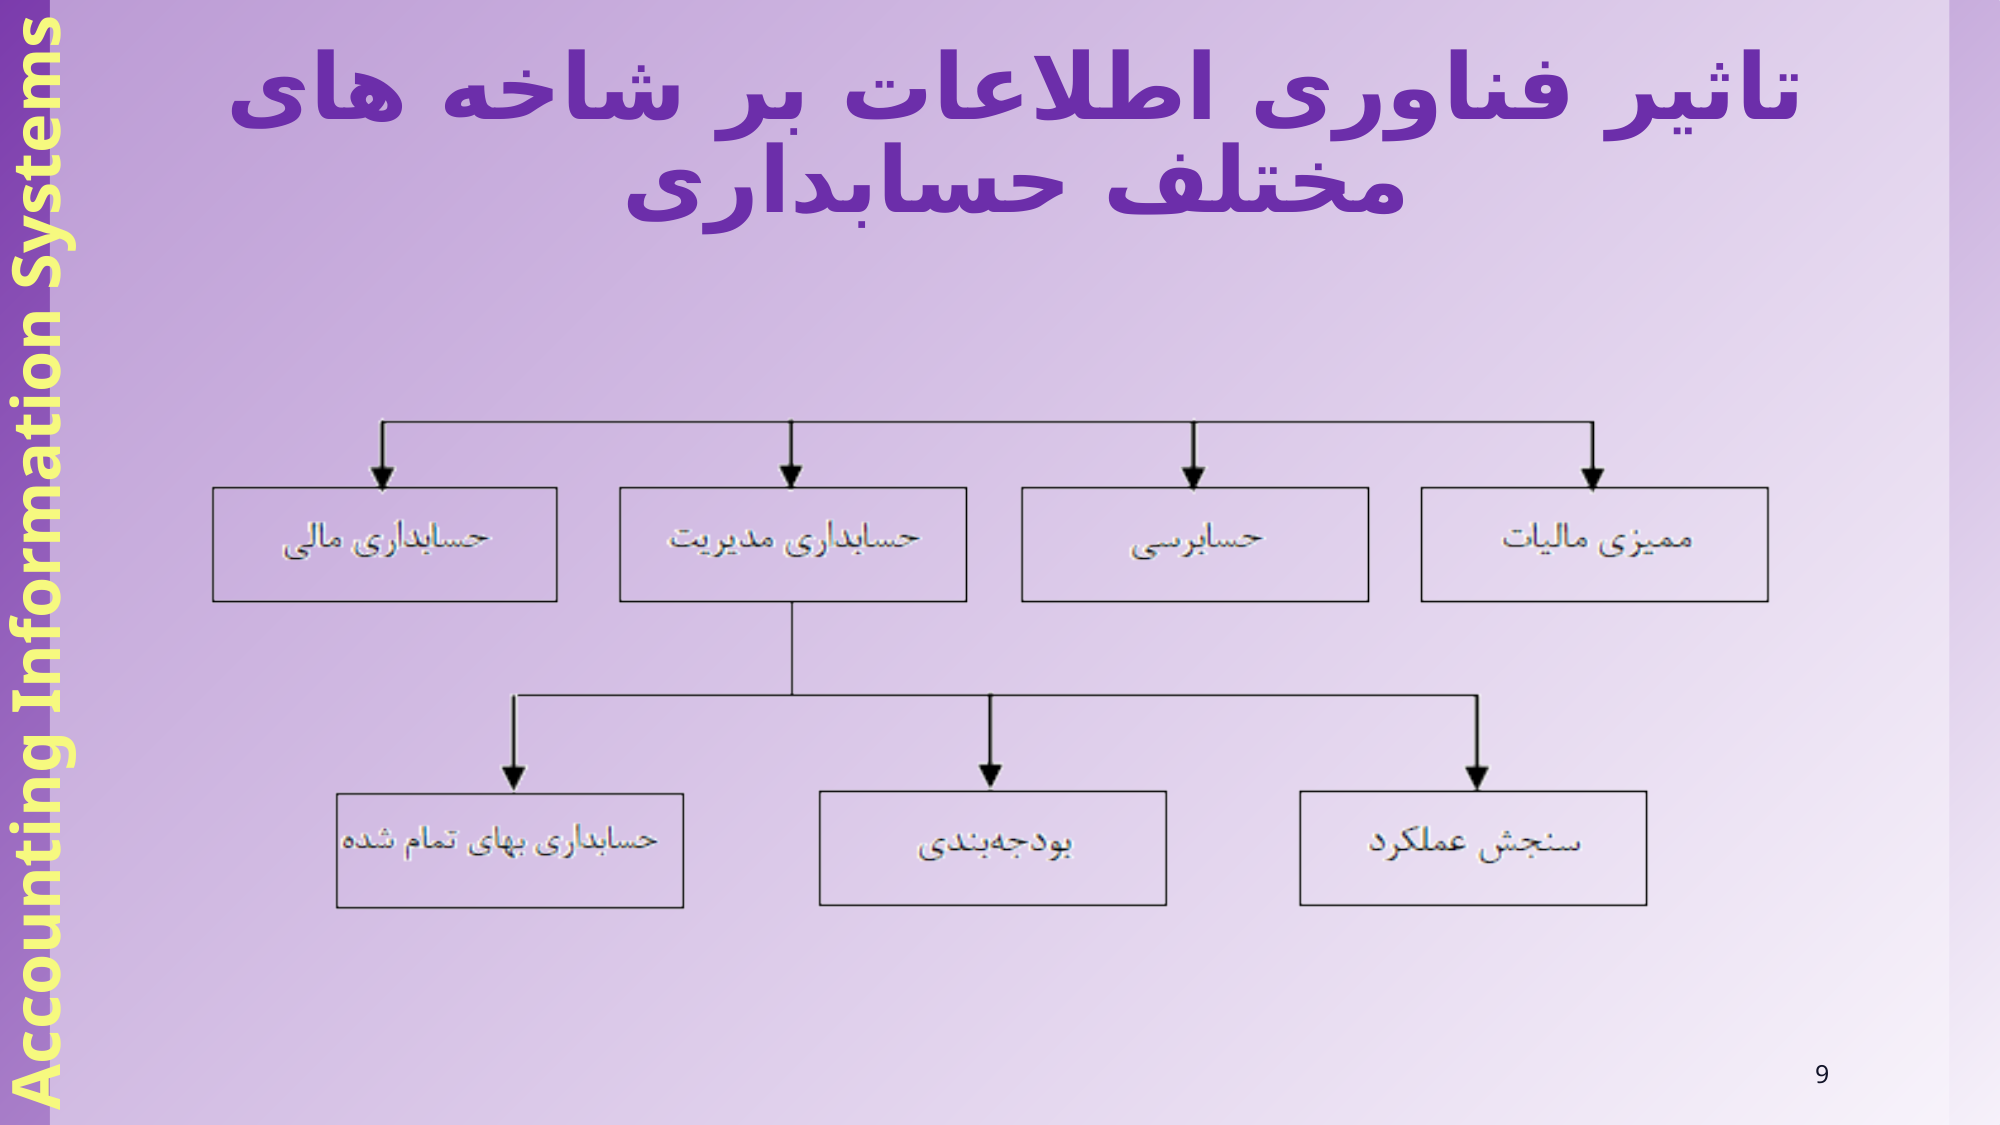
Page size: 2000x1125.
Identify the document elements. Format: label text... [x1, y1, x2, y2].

slide_number 9 [1667, 1050, 1850, 1103]
title تاثیر فناوری اطلاعات بر شاخه های مختلف حسابداری [183, 12, 1850, 242]
picture [167, 386, 1813, 925]
text_box Accounting Information Systems [0, 0, 100, 1125]
